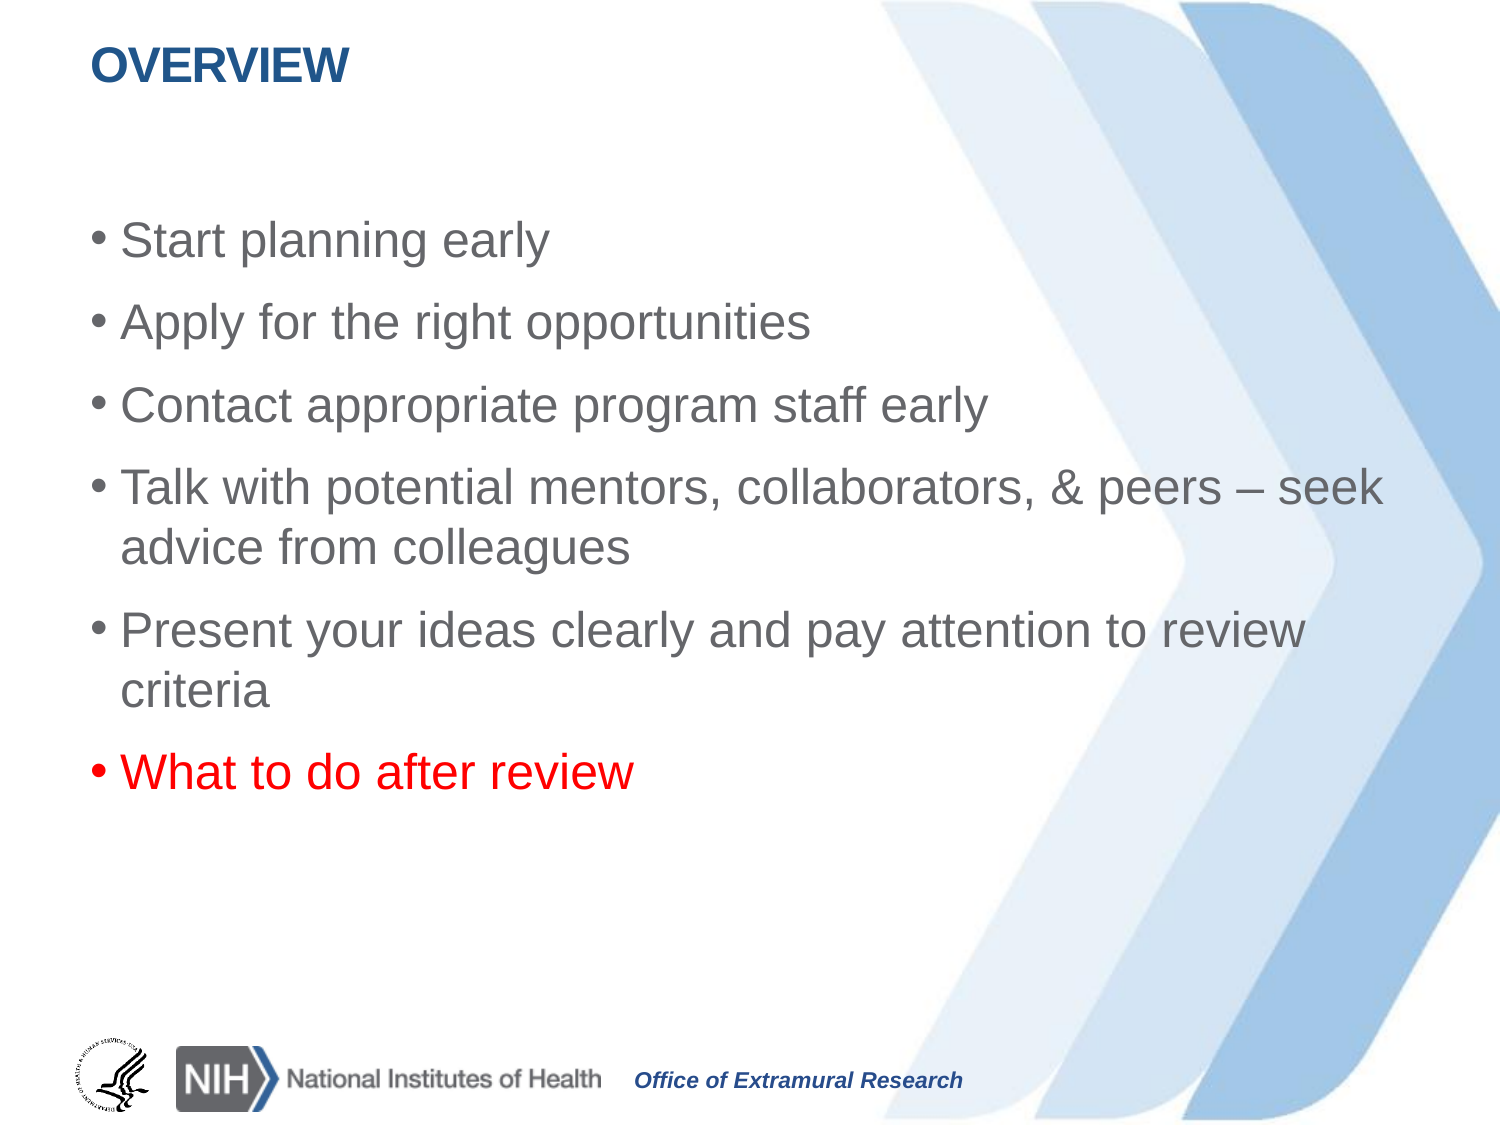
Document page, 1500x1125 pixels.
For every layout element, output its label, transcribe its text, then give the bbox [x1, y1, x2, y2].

picture [0, 0, 1500, 1125]
list Start planning early Apply for the right opportunities Contact appropriate program staff early Talk with potential mentors, collaborators, & peers – seek advice from colleagues Present your ideas clearly and pay attention to review criteria What to do after review [75, 200, 1429, 918]
title Overview [75, 24, 1419, 200]
